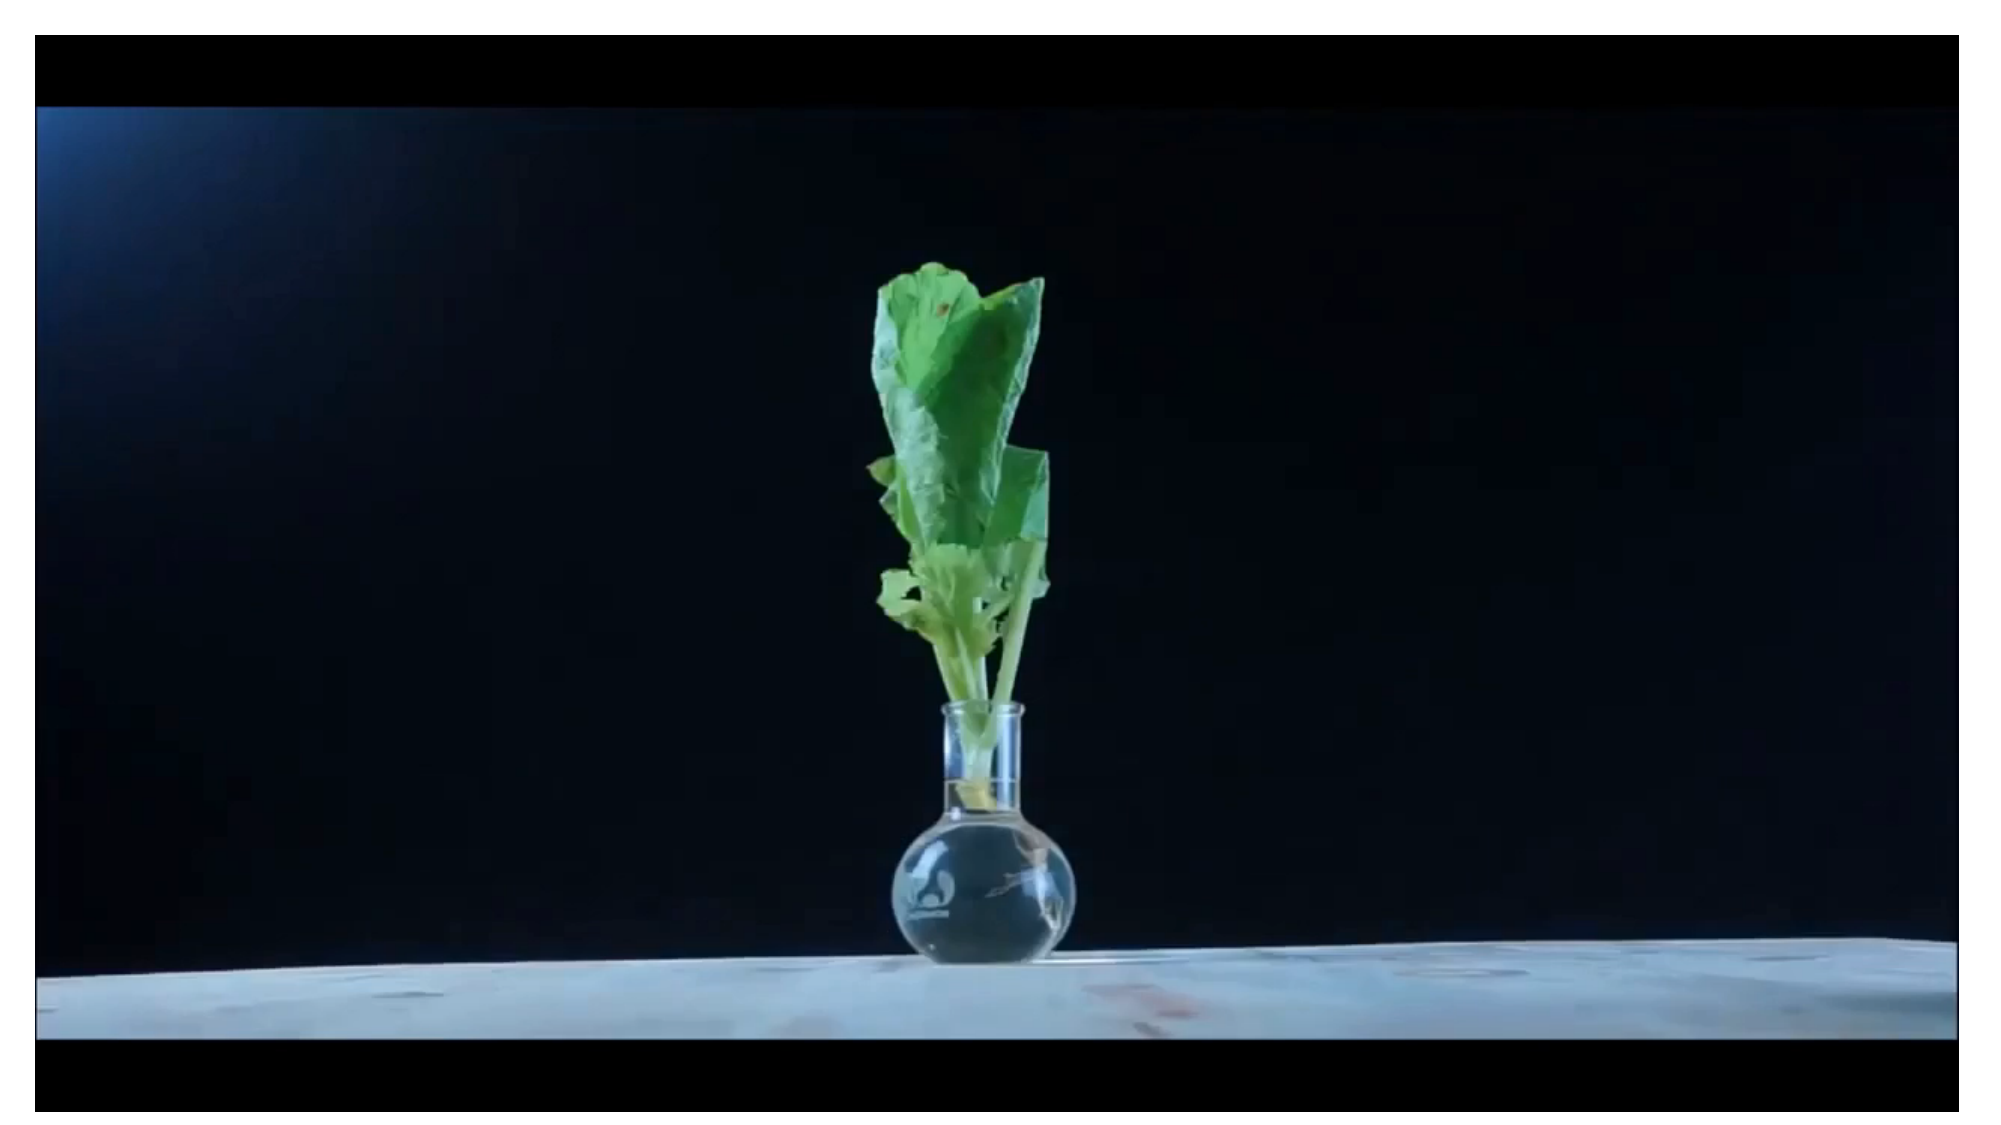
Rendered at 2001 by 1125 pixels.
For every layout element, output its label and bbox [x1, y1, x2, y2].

text_box [34, 34, 1960, 1113]
